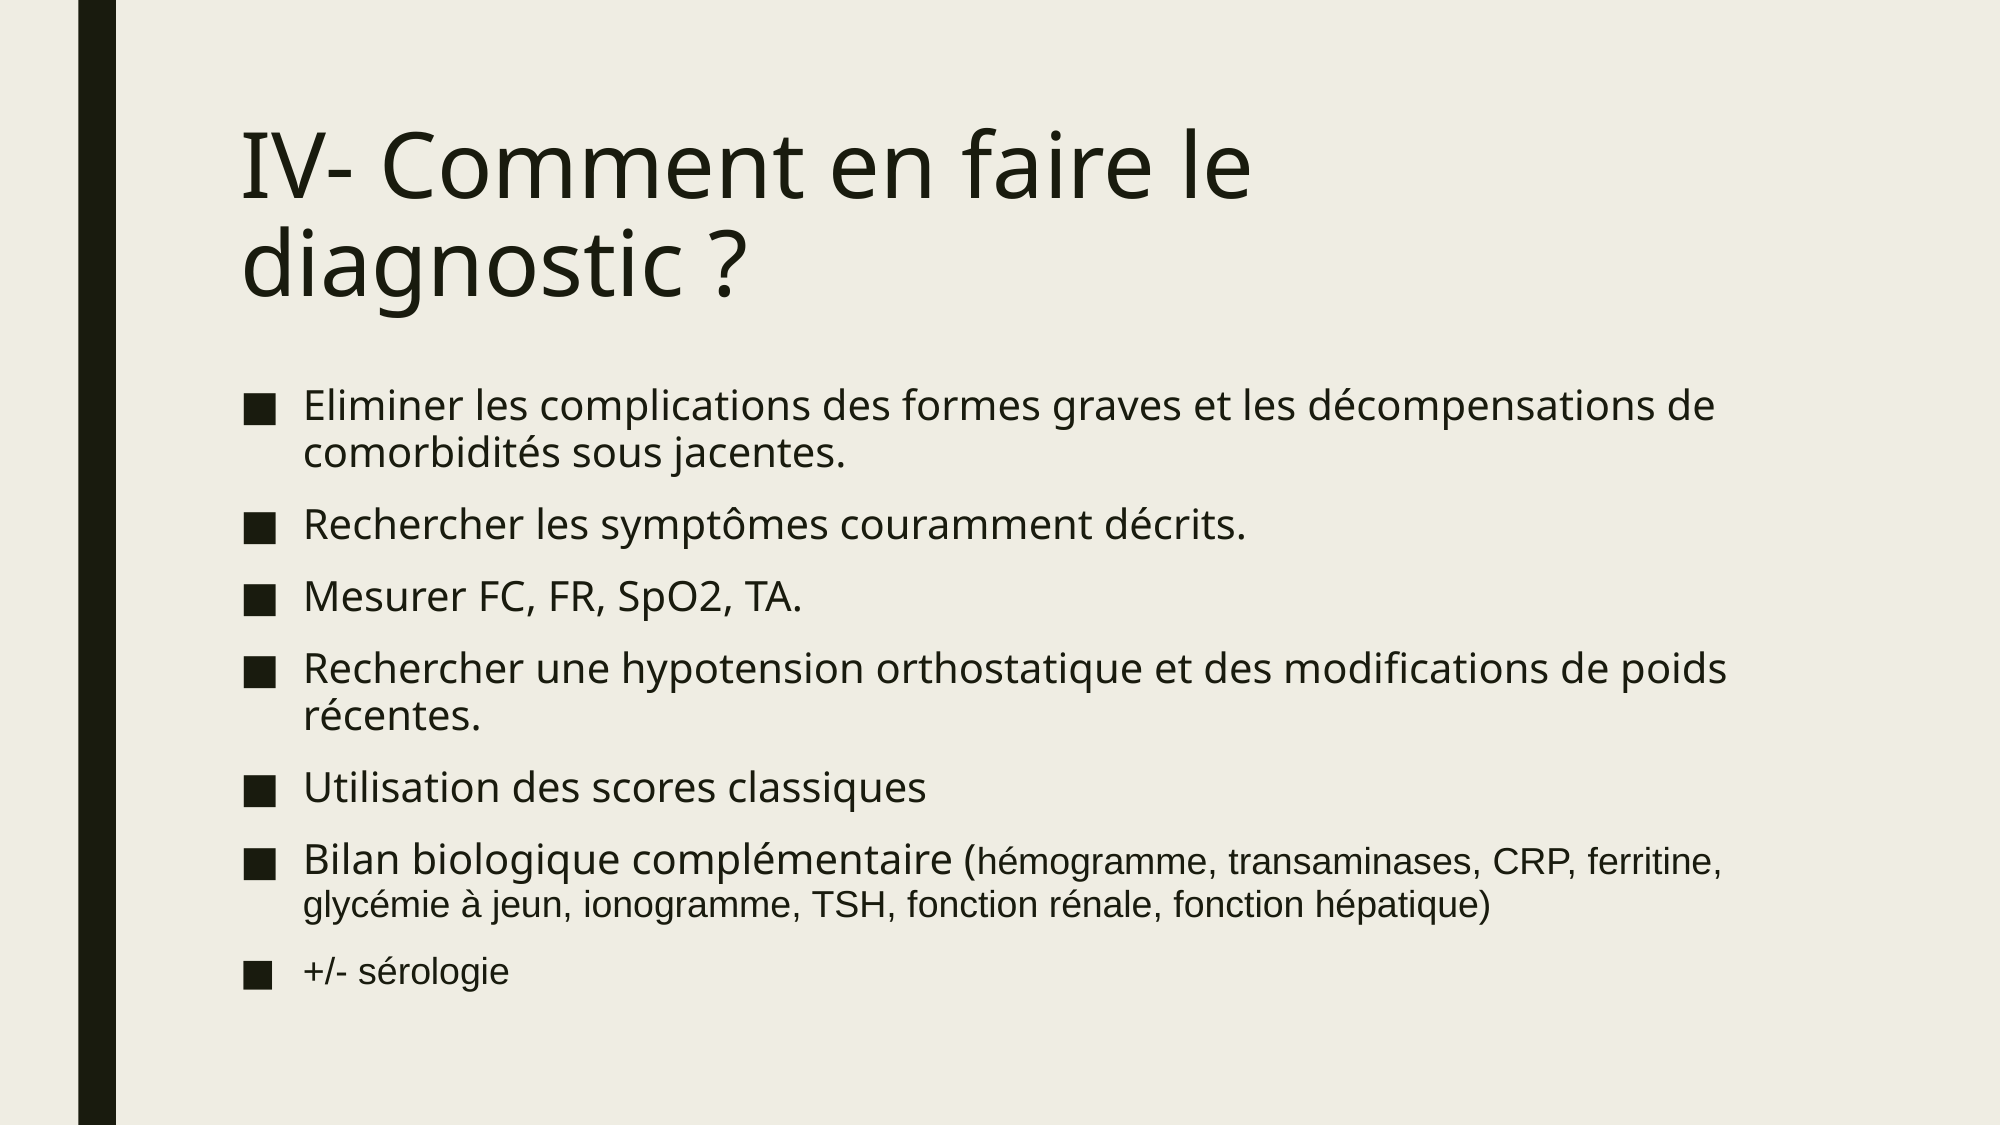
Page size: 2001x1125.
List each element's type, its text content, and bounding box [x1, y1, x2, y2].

list Eliminer les complications des formes graves et les décompensations de comorbidités sous jacentes. Rechercher les symptômes couramment décrits. Mesurer FC, FR, SpO2, TA. Rechercher une hypotension orthostatique et des modifications de poids récentes. Utilisation des scores classiques Bilan biologique complémentaire (hémogramme, transaminases, CRP, ferritine, glycémie à jeun, ionogramme, TSH, fonction rénale, fonction hépatique) +/- sérologie [225, 375, 1800, 963]
title IV- Comment en faire le diagnostic ? [225, 112, 1800, 357]
